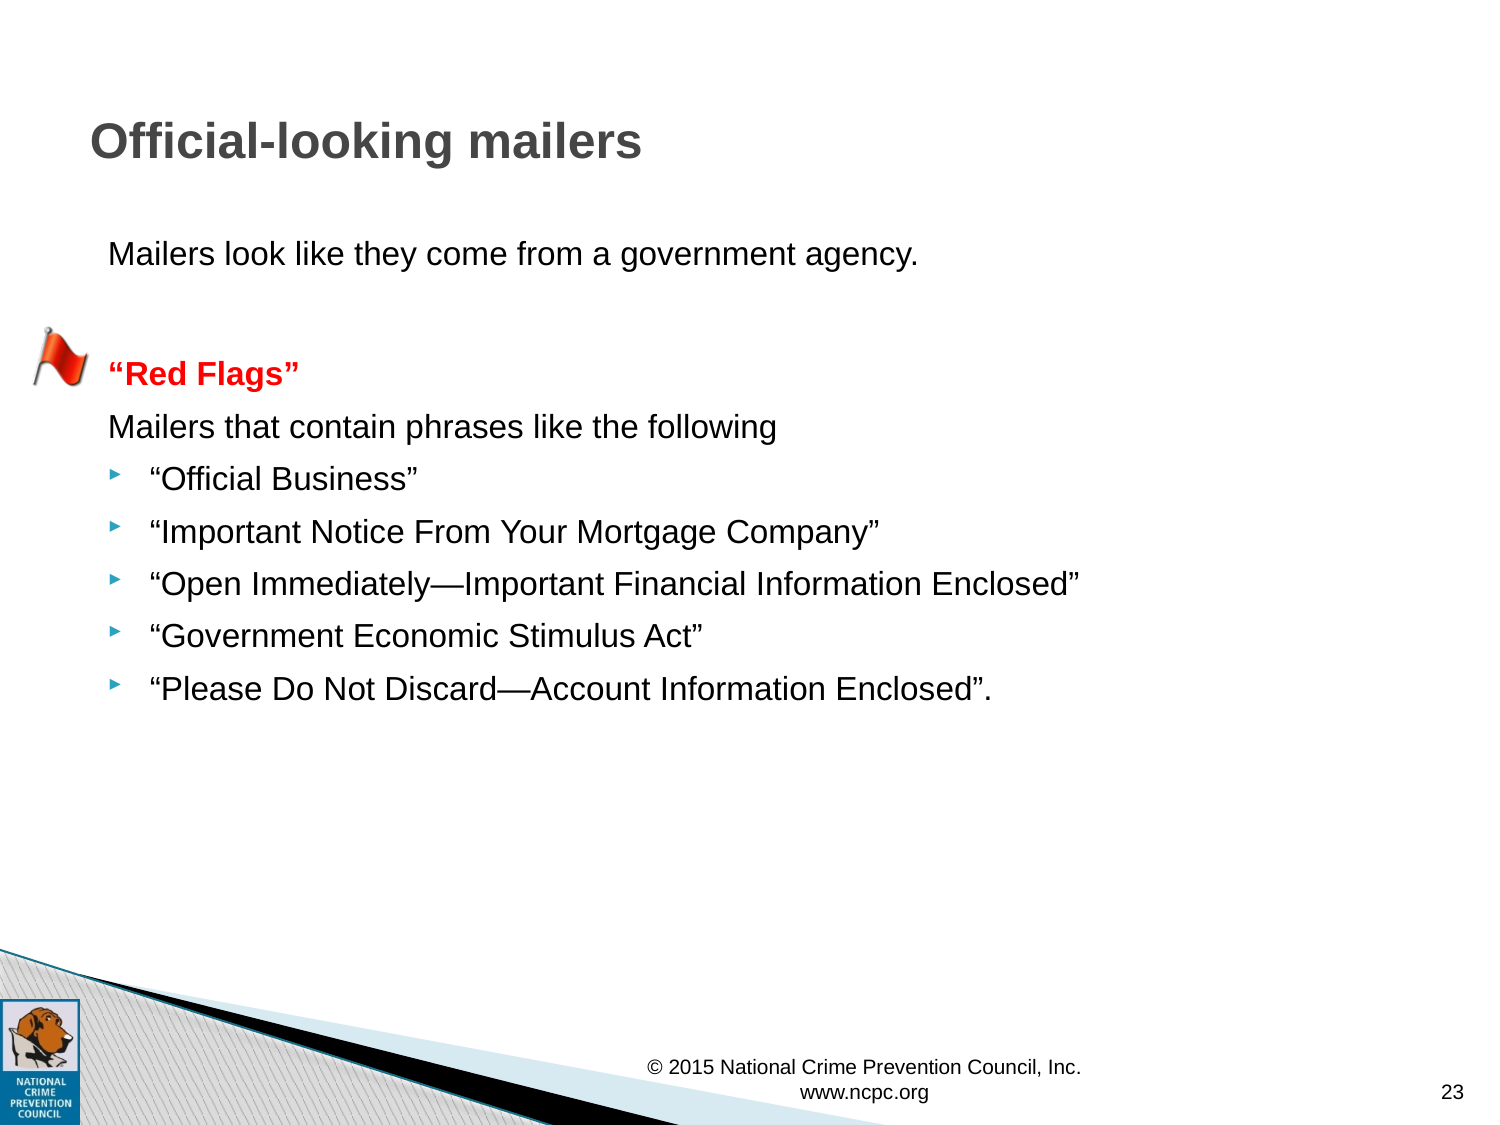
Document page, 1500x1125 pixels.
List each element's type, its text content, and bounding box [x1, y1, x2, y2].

picture [24, 324, 92, 392]
picture [17, 1078, 65, 1085]
picture [10, 1099, 71, 1107]
footer © 2015 National Crime Prevention Council, Inc. www.ncpc.org [624, 1051, 1105, 1112]
title Official-looking mailers [75, 45, 1425, 233]
picture [3, 1001, 78, 1071]
slide_number 23 [1362, 1051, 1479, 1112]
picture [18, 1110, 60, 1118]
list Mailers look like they come from a government agency. “Red Flags” Mailers that contain phrases like the following “Official Business” “Important Notice From Your Mortgage Company” “Open Immediately—Important Financial Information Enclosed” “Government Economic Stimulus Act” “Please Do Not Discard—Account Information Enclosed”. [75, 233, 1425, 1000]
picture [25, 1088, 54, 1096]
